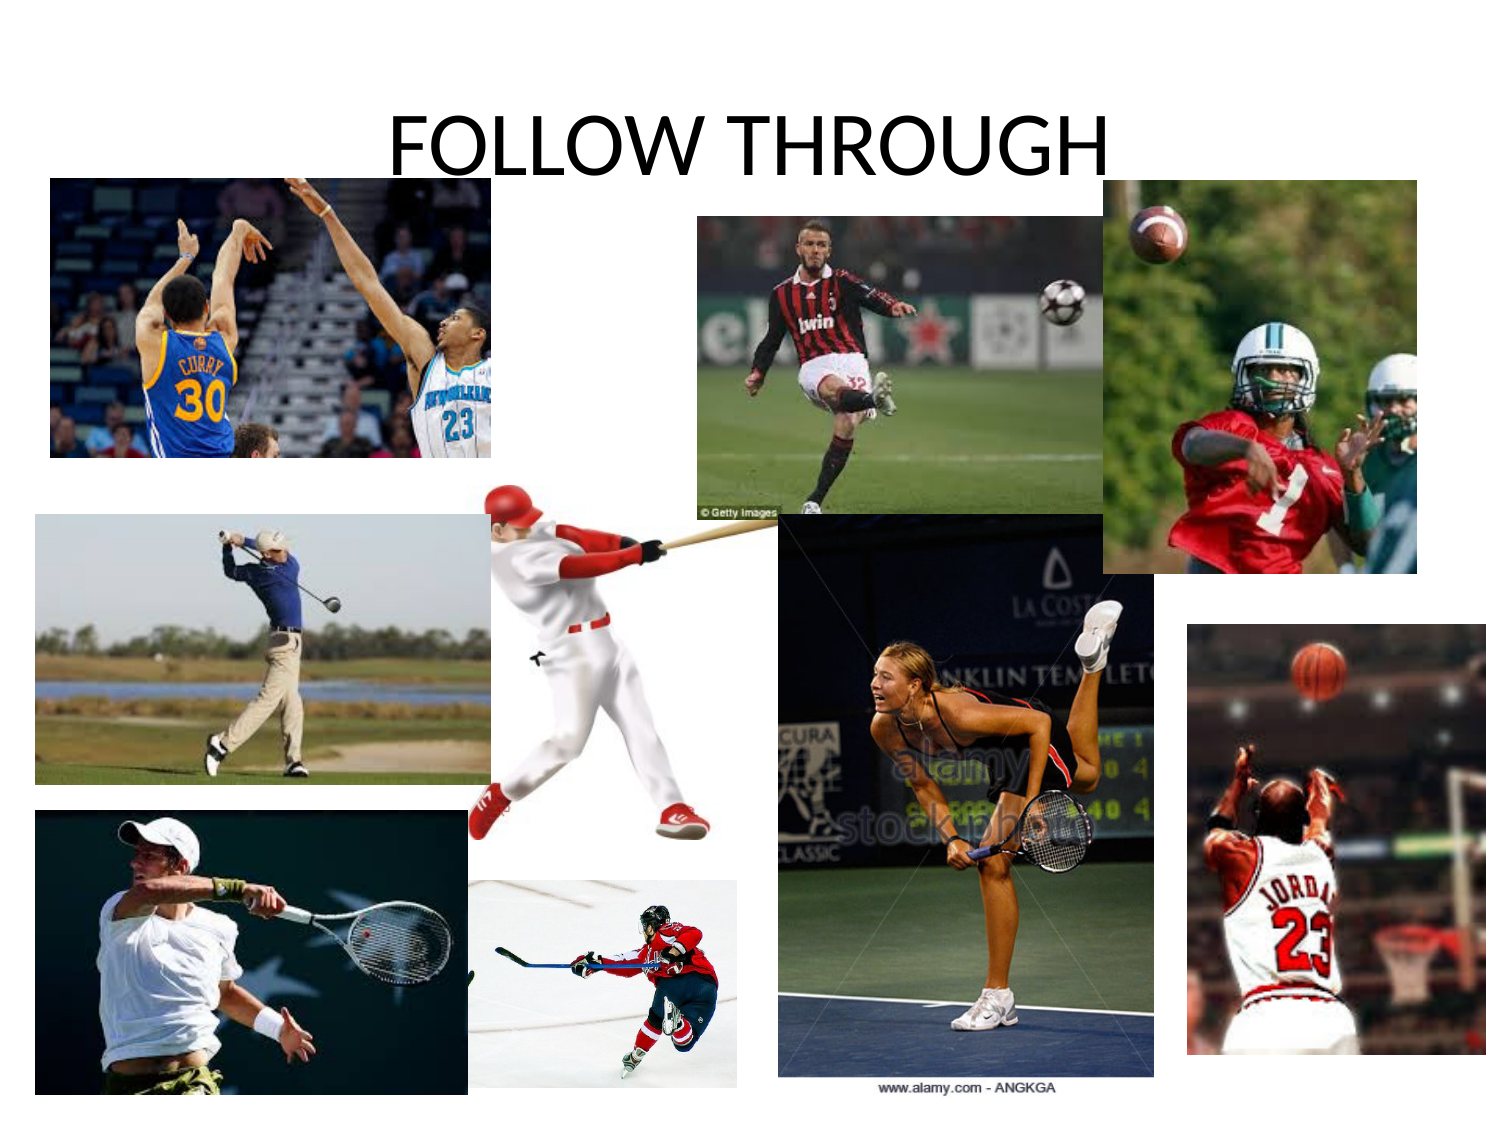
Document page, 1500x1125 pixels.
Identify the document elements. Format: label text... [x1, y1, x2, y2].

title FOLLOW THROUGH [75, 45, 1425, 233]
picture [1187, 624, 1486, 1055]
picture [49, 178, 491, 459]
picture [35, 179, 1417, 1100]
